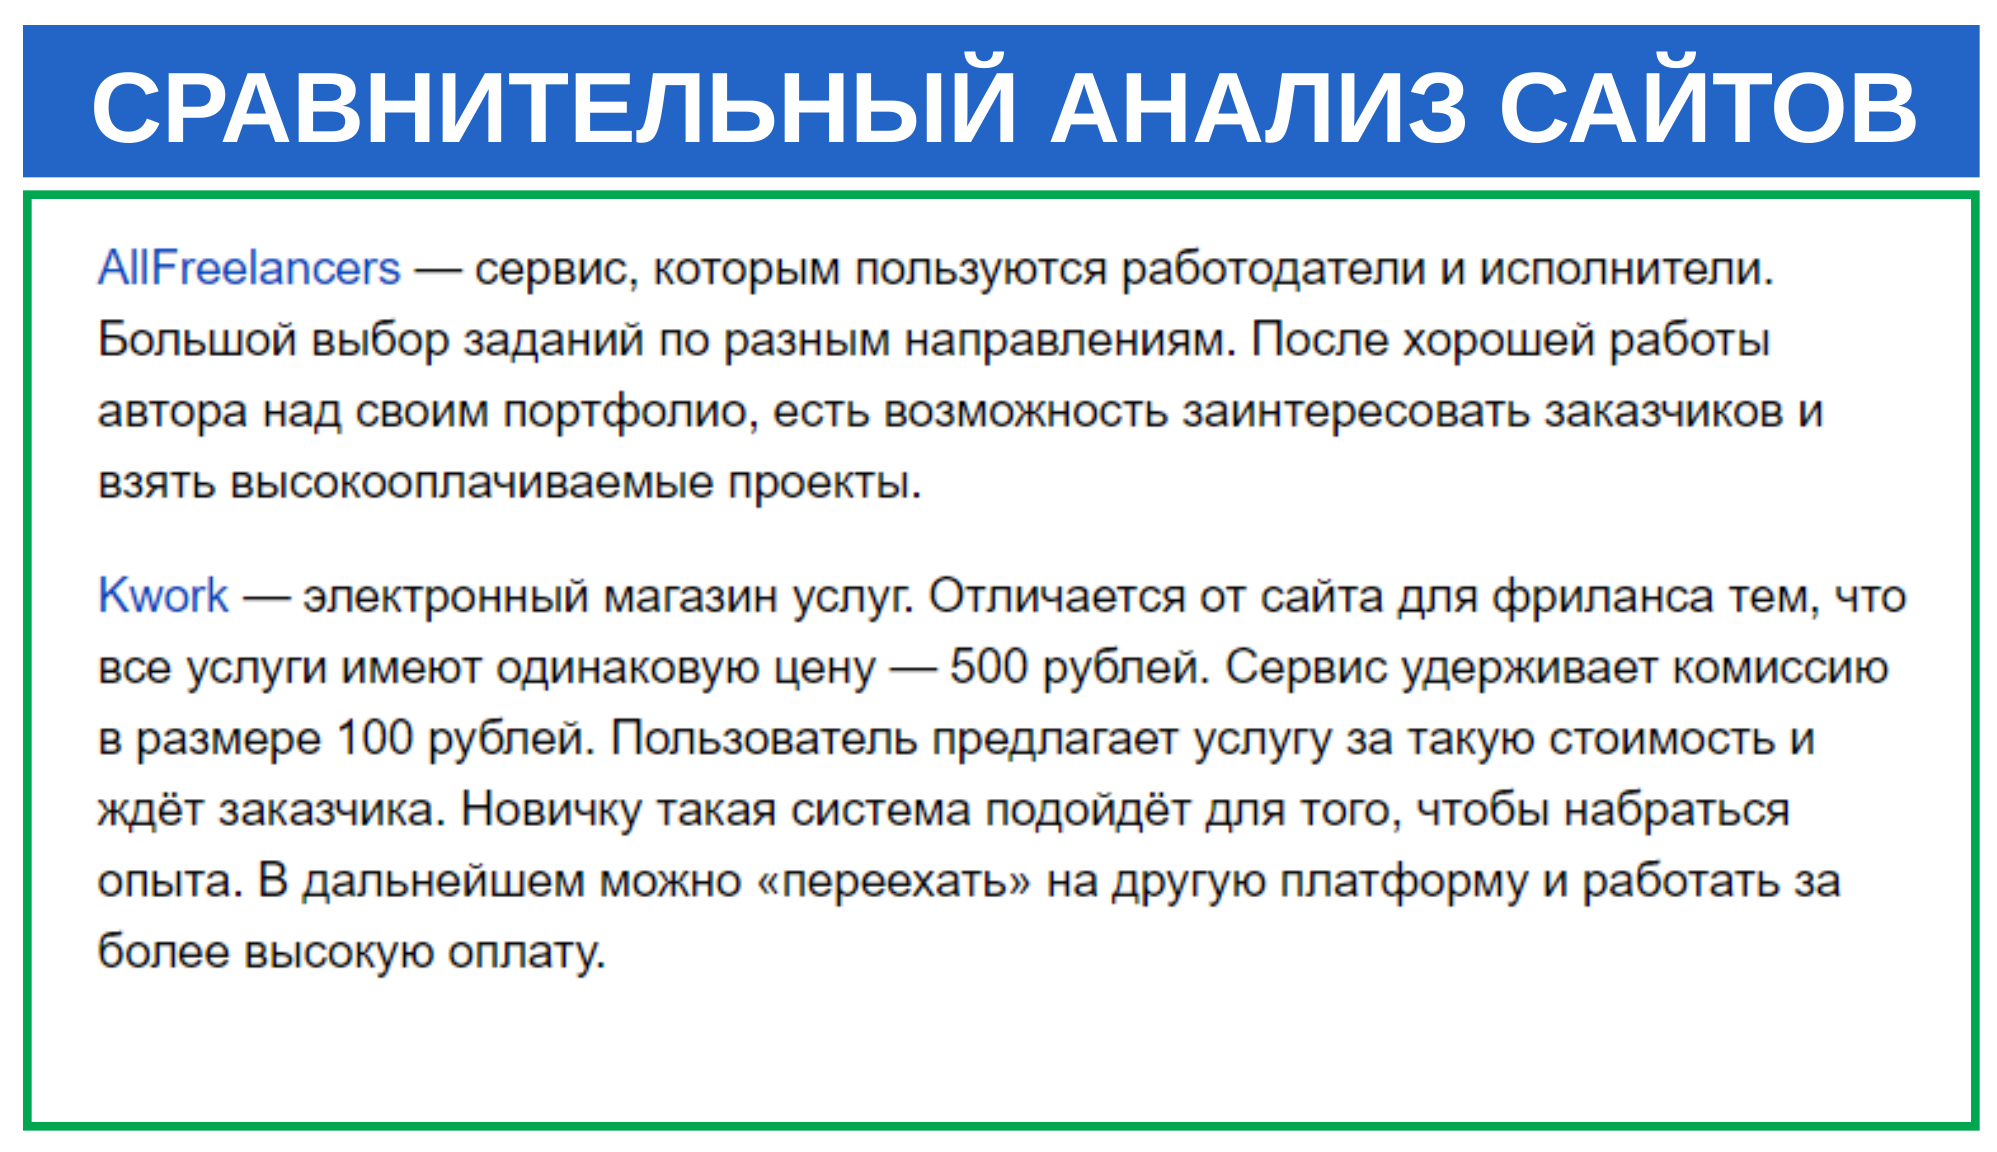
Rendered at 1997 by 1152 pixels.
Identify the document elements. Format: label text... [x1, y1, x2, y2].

text_box СРАВНИТЕЛЬНЫЙ АНАЛИЗ САЙТОВ [37, 36, 1962, 163]
picture [83, 224, 1913, 987]
